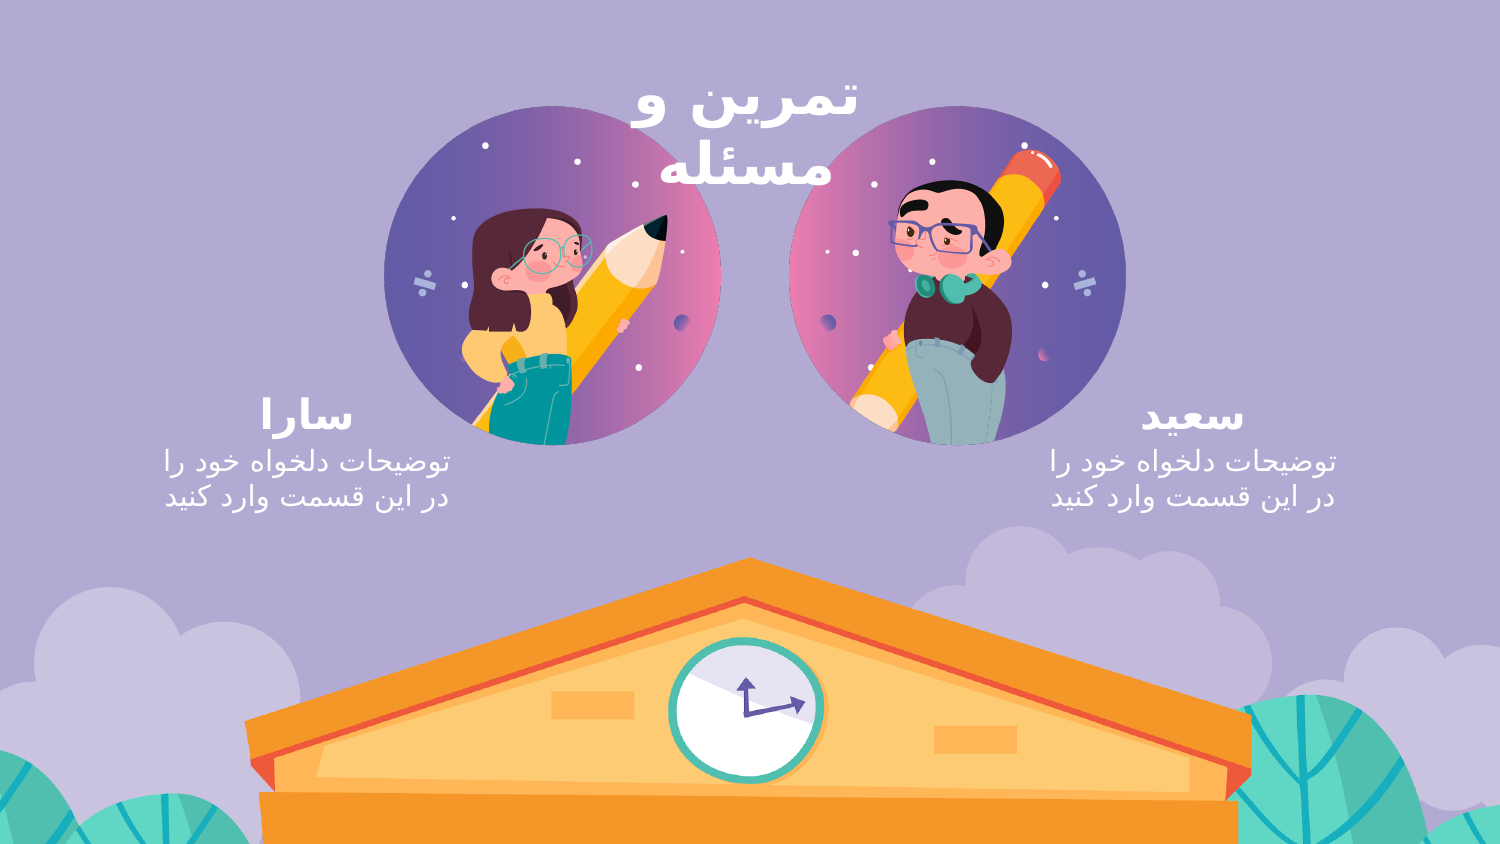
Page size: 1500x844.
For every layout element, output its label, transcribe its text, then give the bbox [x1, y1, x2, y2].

subtitle توضیحات دلخواه خود را در این قسمت وارد کنید [1197, 453, 1357, 521]
subtitle توضیحات دلخواه خود را در این قسمت وارد کنید [143, 453, 338, 521]
subtitle سعید [1197, 385, 1357, 453]
picture [0, 0, 1500, 844]
subtitle سارا [143, 385, 338, 453]
